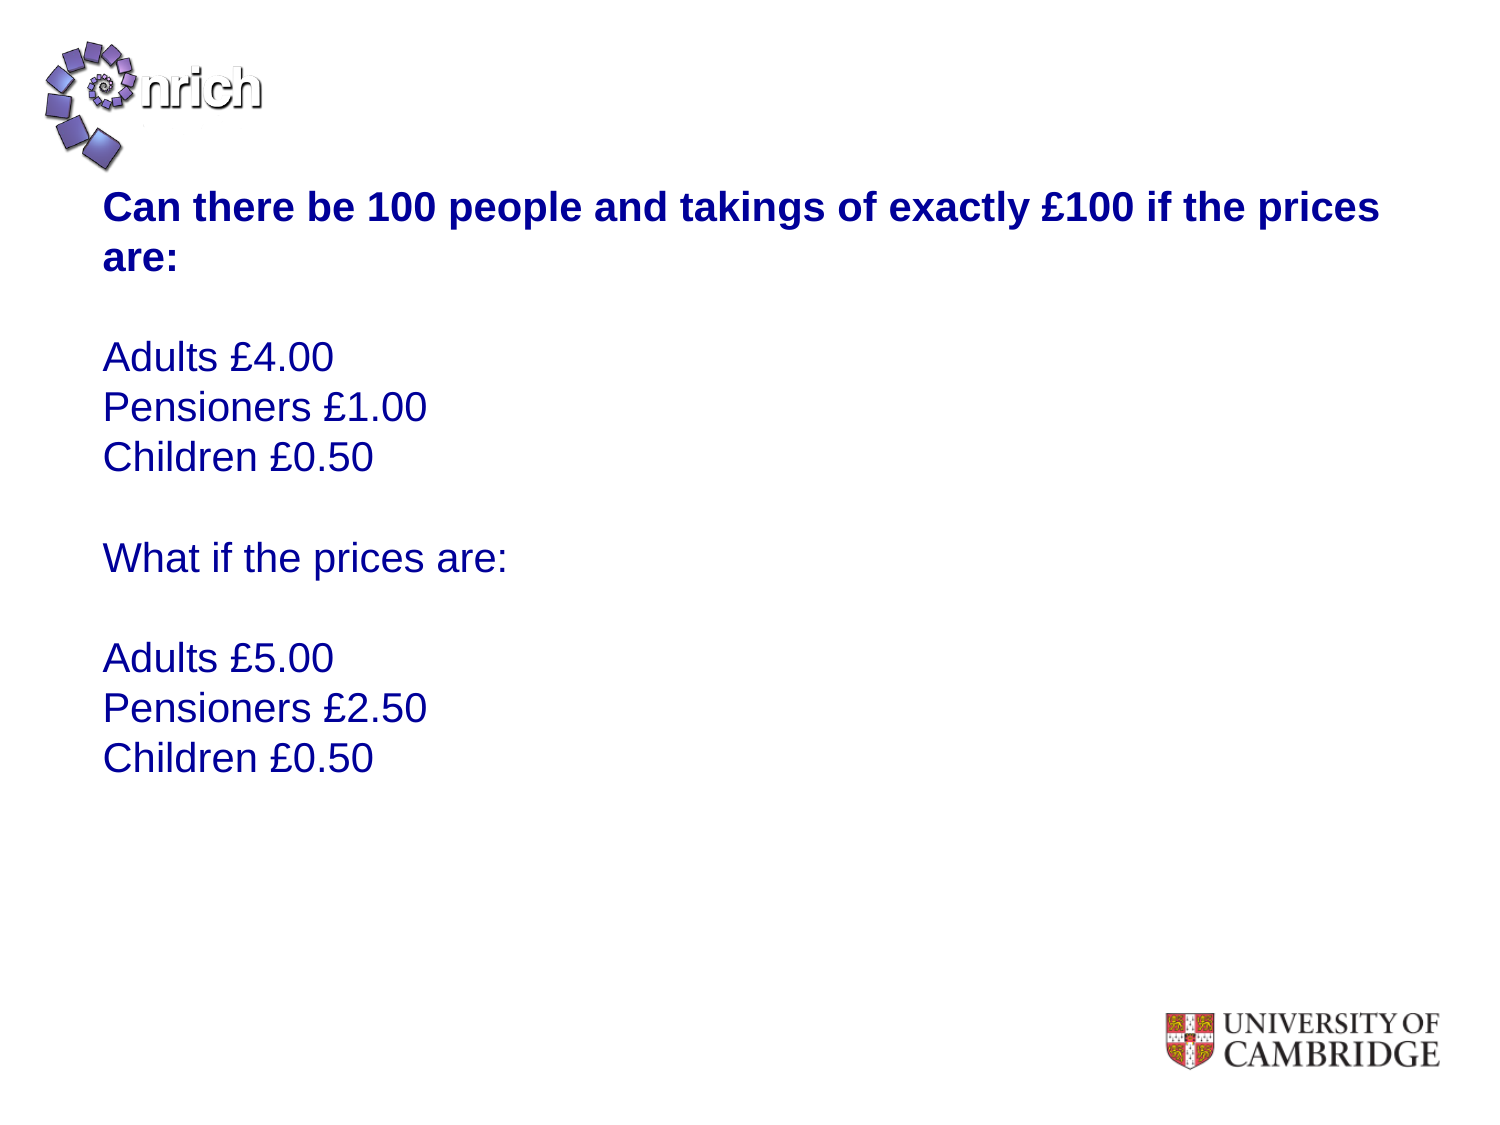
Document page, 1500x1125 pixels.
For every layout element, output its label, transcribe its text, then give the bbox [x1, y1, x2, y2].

picture [37, 37, 263, 178]
picture [1137, 974, 1475, 1107]
list Can there be 100 people and takings of exactly £100 if the prices are: Adults £4.00 Pensioners £1.00 Children £0.50 What if the prices are: Adults £5.00 Pensioners £2.50 Children £0.50 [87, 172, 1435, 925]
